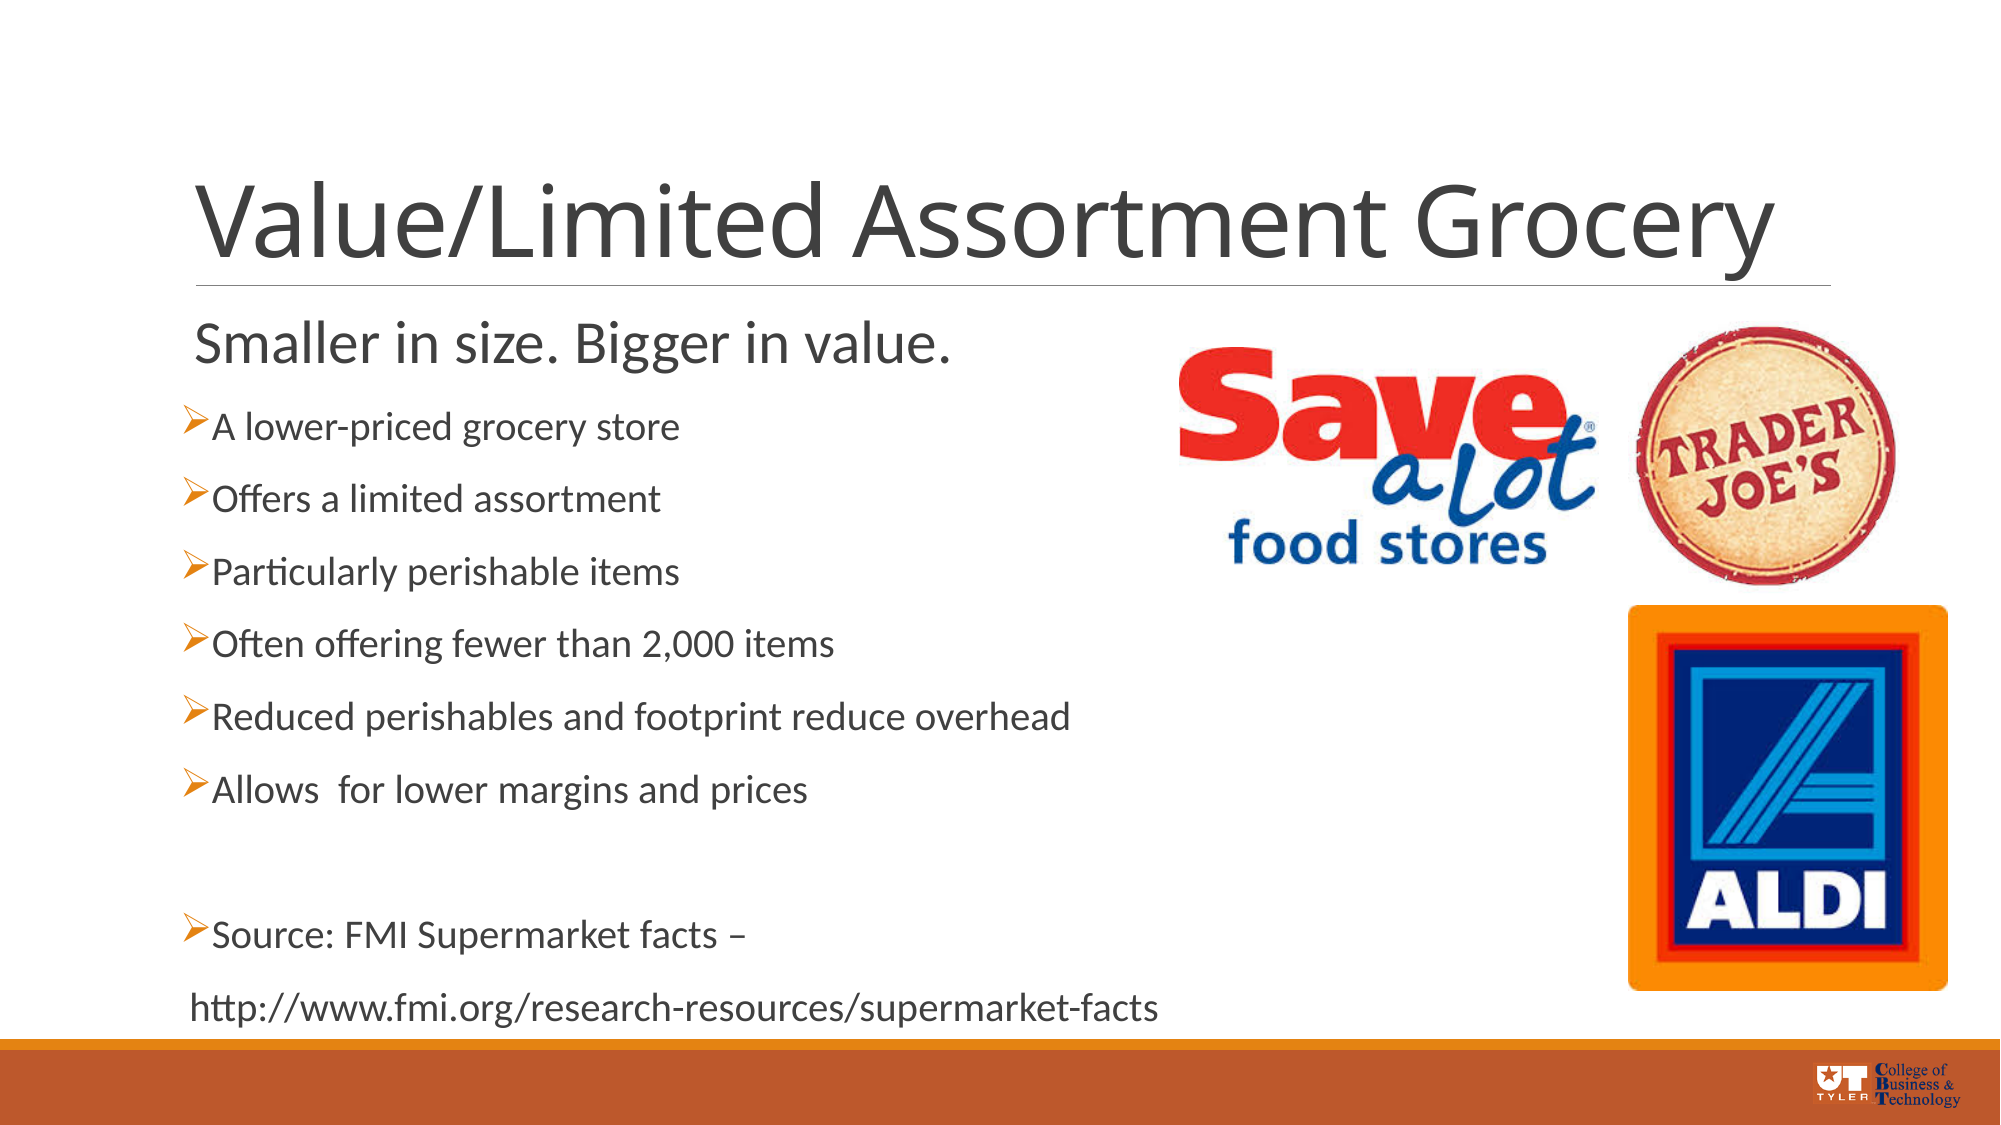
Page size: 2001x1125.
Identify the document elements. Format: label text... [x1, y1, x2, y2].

picture [1179, 346, 1600, 567]
picture [1628, 604, 1949, 992]
list Smaller in size. Bigger in value. A lower-priced grocery store Offers a limited assortment Particularly perishable items Often offering fewer than 2,000 items Reduced perishables and footprint reduce overhead Allows for lower margins and prices Source: FMI Supermarket facts – http://www.fmi.org/research-resources/supermarket-facts [180, 302, 1830, 1040]
picture [1628, 321, 1913, 602]
title Value/Limited Assortment Grocery [180, 47, 1830, 285]
picture [1807, 1057, 1984, 1110]
